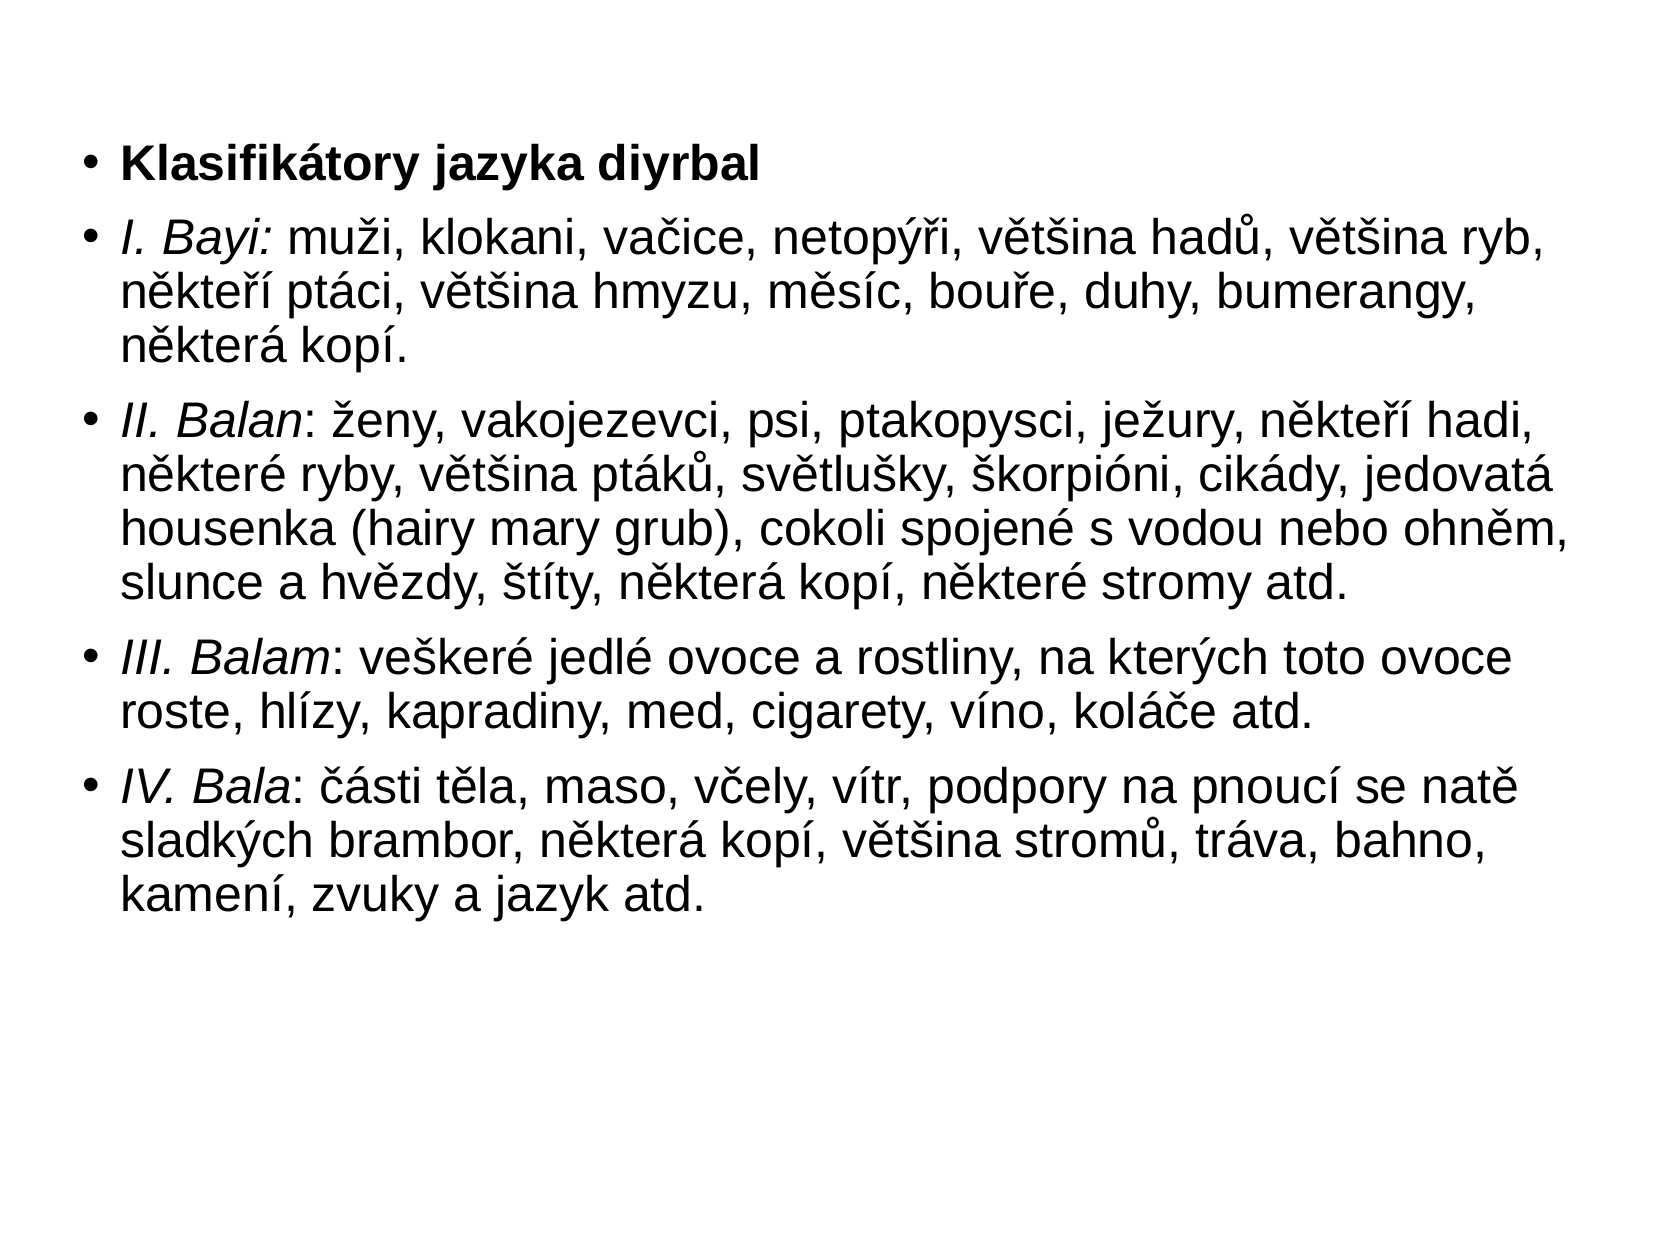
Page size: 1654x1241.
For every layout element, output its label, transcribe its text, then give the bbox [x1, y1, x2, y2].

subtitle Klasifikátory jazyka diyrbal I. Bayi: muži, klokani, vačice, netopýři, většina hadů, většina ryb, někteří ptáci, většina hmyzu, měsíc, bouře, duhy, bumerangy, některá kopí. II. Balan: ženy, vakojezevci, psi, ptakopysci, ježury, někteří hadi, některé ryby, většina ptáků, světlušky, škorpióni, cikády, jedovatá housenka (hairy mary grub), cokoli spojené s vodou nebo ohněm, slunce a hvězdy, štíty, některá kopí, některé stromy atd. III. Balam: veškeré jedlé ovoce a rostliny, na kterých toto ovoce roste, hlízy, kapradiny, med, cigarety, víno, koláče atd. IV. Bala: části těla, maso, včely, vítr, podpory na pnoucí se natě sladkých brambor, některá kopí, většina stromů, tráva, bahno, kamení, zvuky a jazyk atd. [82, 49, 1571, 1010]
